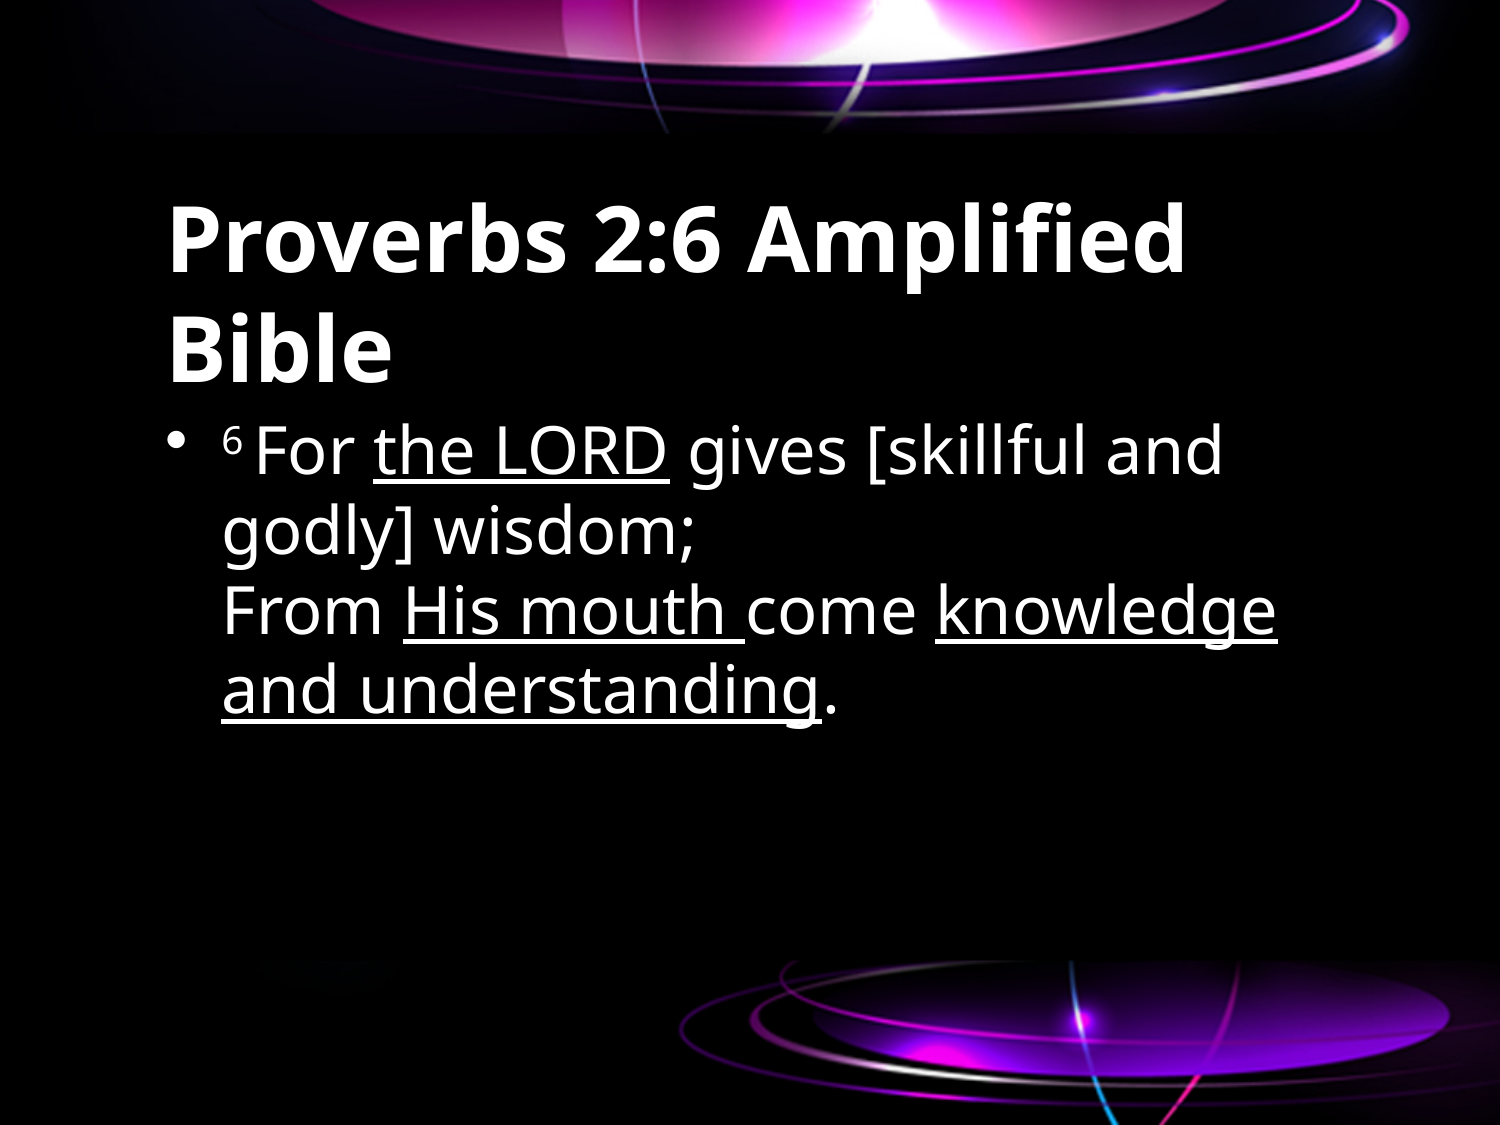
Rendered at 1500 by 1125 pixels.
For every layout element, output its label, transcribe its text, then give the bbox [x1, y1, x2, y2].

title Proverbs 2:6 Amplified Bible [150, 232, 1350, 350]
list 6 For the Lord gives [skillful and godly] wisdom; From His mouth come knowledge and understanding. [150, 399, 1350, 1088]
picture [0, 0, 1500, 1125]
